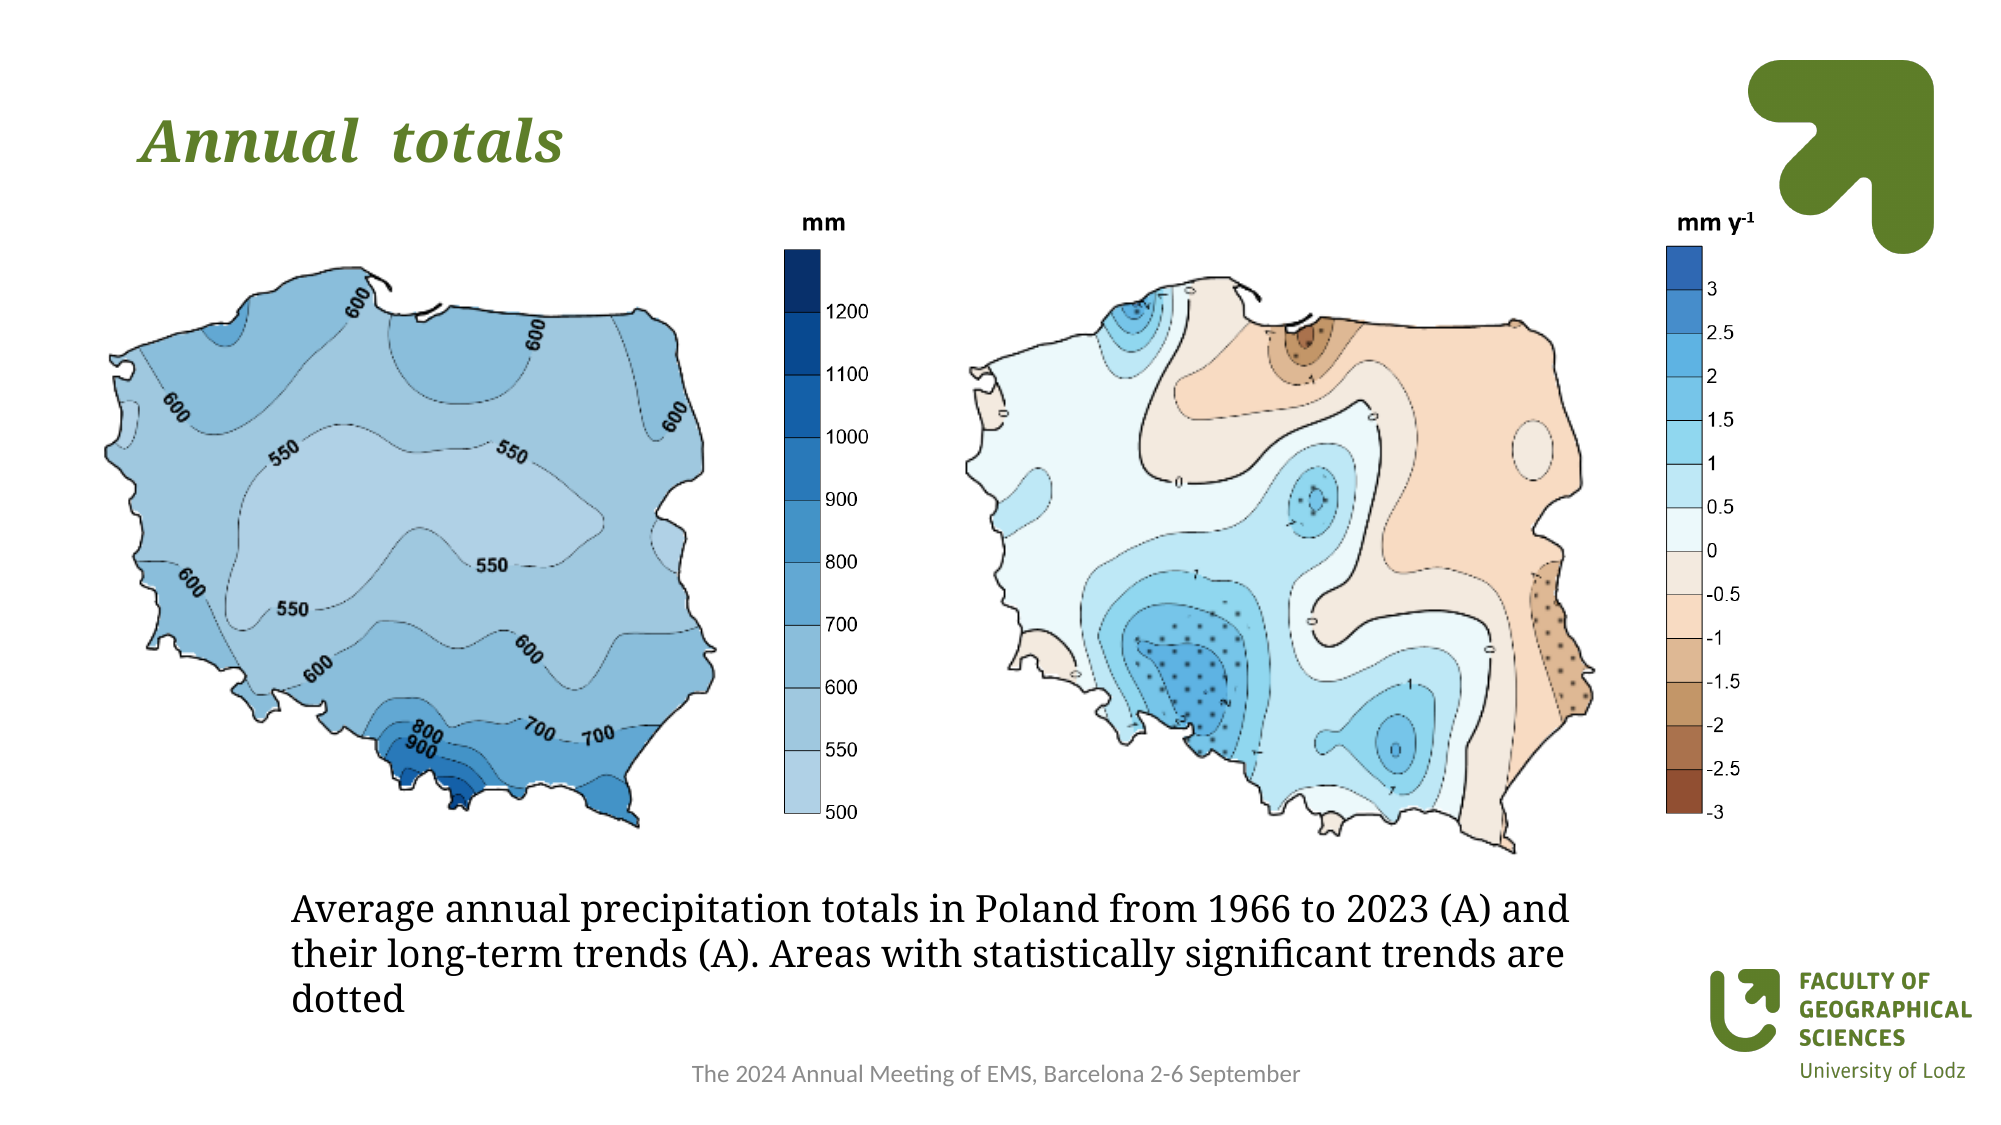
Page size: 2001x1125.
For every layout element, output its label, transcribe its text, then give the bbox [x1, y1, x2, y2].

picture [66, 204, 738, 876]
footer The 2024 Annual Meeting of EMS, Barcelona 2-6 September [662, 1042, 1338, 1103]
text_box Average annual precipitation totals in Poland from 1966 to 2023 (A) and their long-term trends (A). Areas with statistically significant trends are dotted [276, 877, 1599, 1028]
picture [900, 204, 1625, 929]
picture [1710, 969, 1972, 1082]
picture [784, 204, 869, 824]
text_box Annual totals [124, 96, 738, 158]
picture [1665, 60, 1934, 824]
